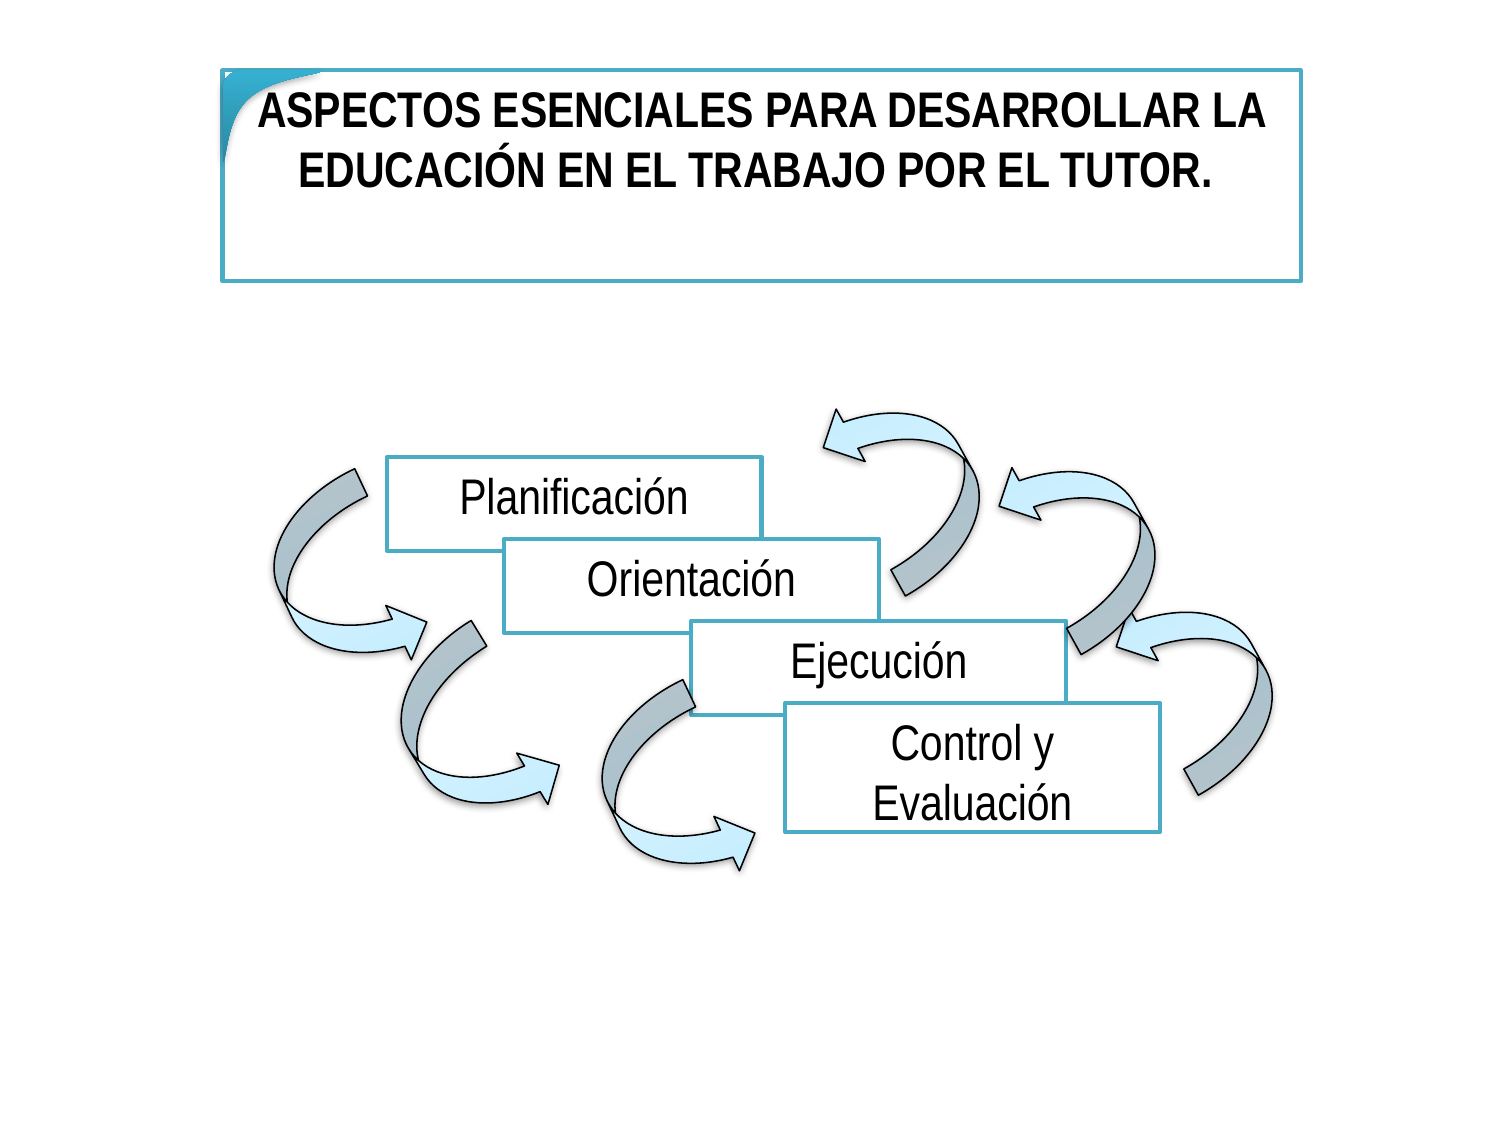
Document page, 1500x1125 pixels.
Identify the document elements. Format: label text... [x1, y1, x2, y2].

text_box [601, 678, 756, 872]
text_box [222, 70, 322, 163]
text_box Planificación [385, 455, 764, 553]
text_box [400, 619, 560, 806]
text_box Control y Evaluación [783, 701, 1162, 834]
text_box [273, 467, 428, 661]
text_box [1115, 611, 1273, 796]
text_box [822, 408, 980, 597]
text_box Orientación [502, 537, 881, 635]
text_box Ejecución [689, 619, 1068, 717]
text_box ASPECTOS ESENCIALES PARA DESARROLLAR LA EDUCACIÓN EN EL TRABAJO POR EL TUTOR. [220, 68, 1303, 283]
text_box [998, 466, 1156, 656]
